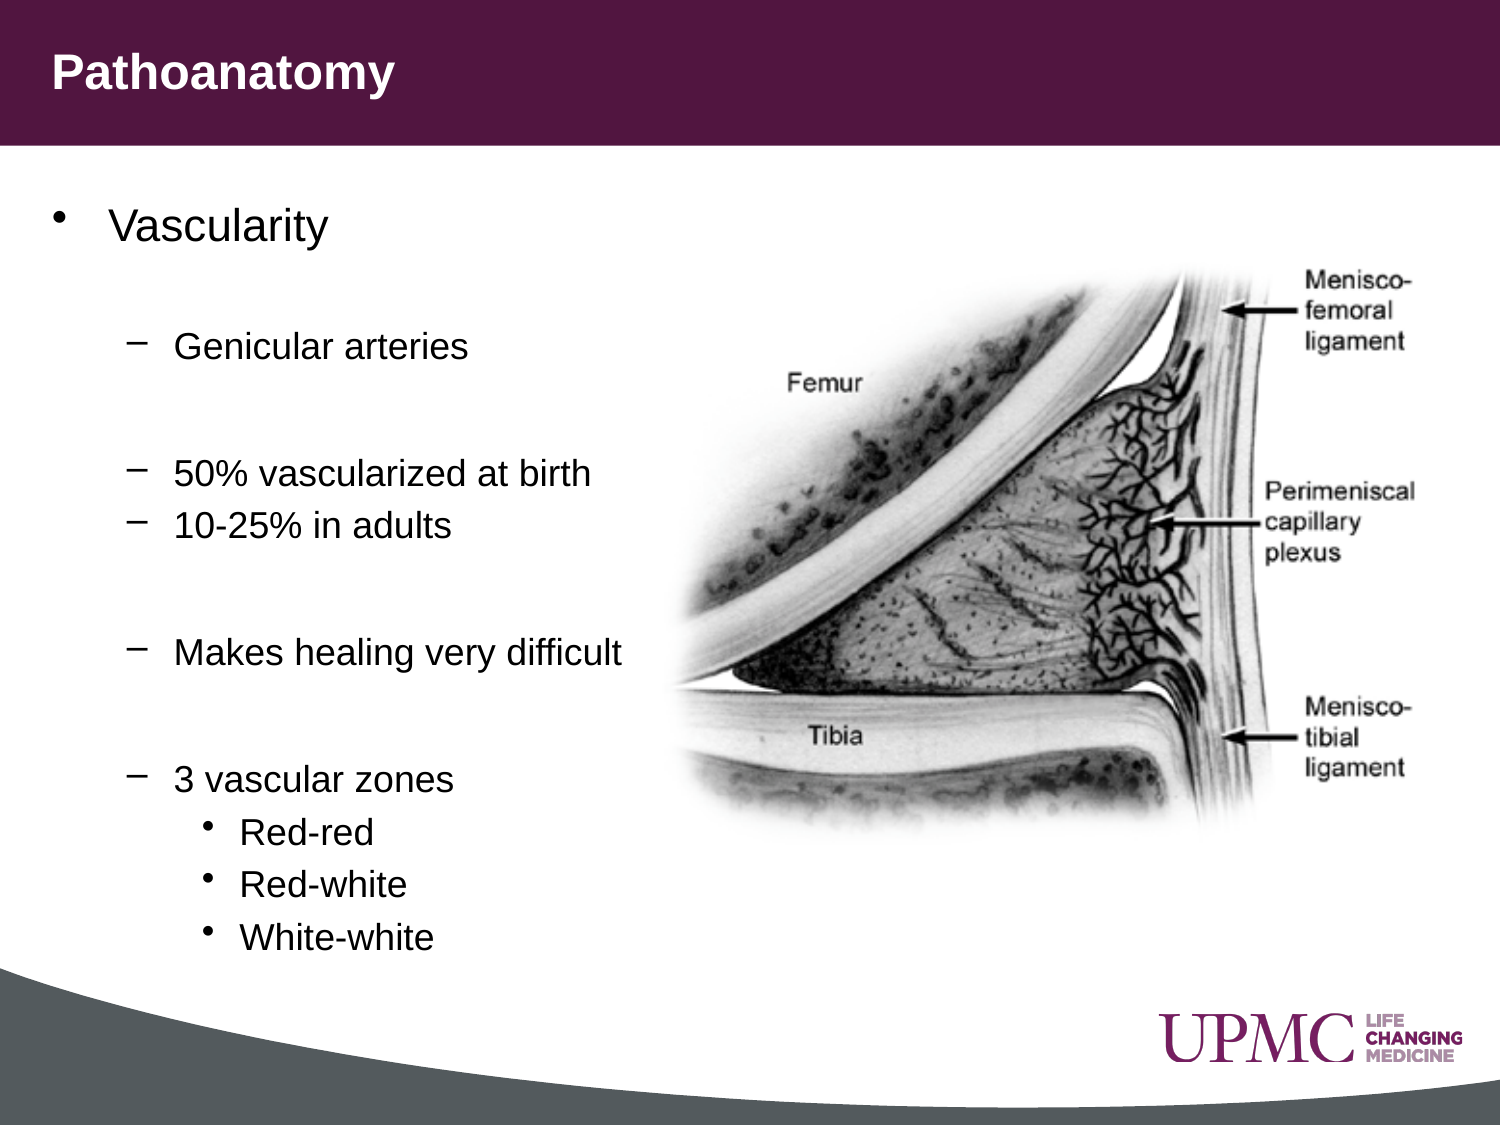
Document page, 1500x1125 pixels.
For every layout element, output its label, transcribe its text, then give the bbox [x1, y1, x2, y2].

title Pathoanatomy [36, 0, 1463, 142]
picture [649, 262, 1457, 848]
list Vascularity Genicular arteries 50% vascularized at birth 10-25% in adults Makes healing very difficult 3 vascular zones Red-red Red-white White-white [37, 187, 738, 975]
